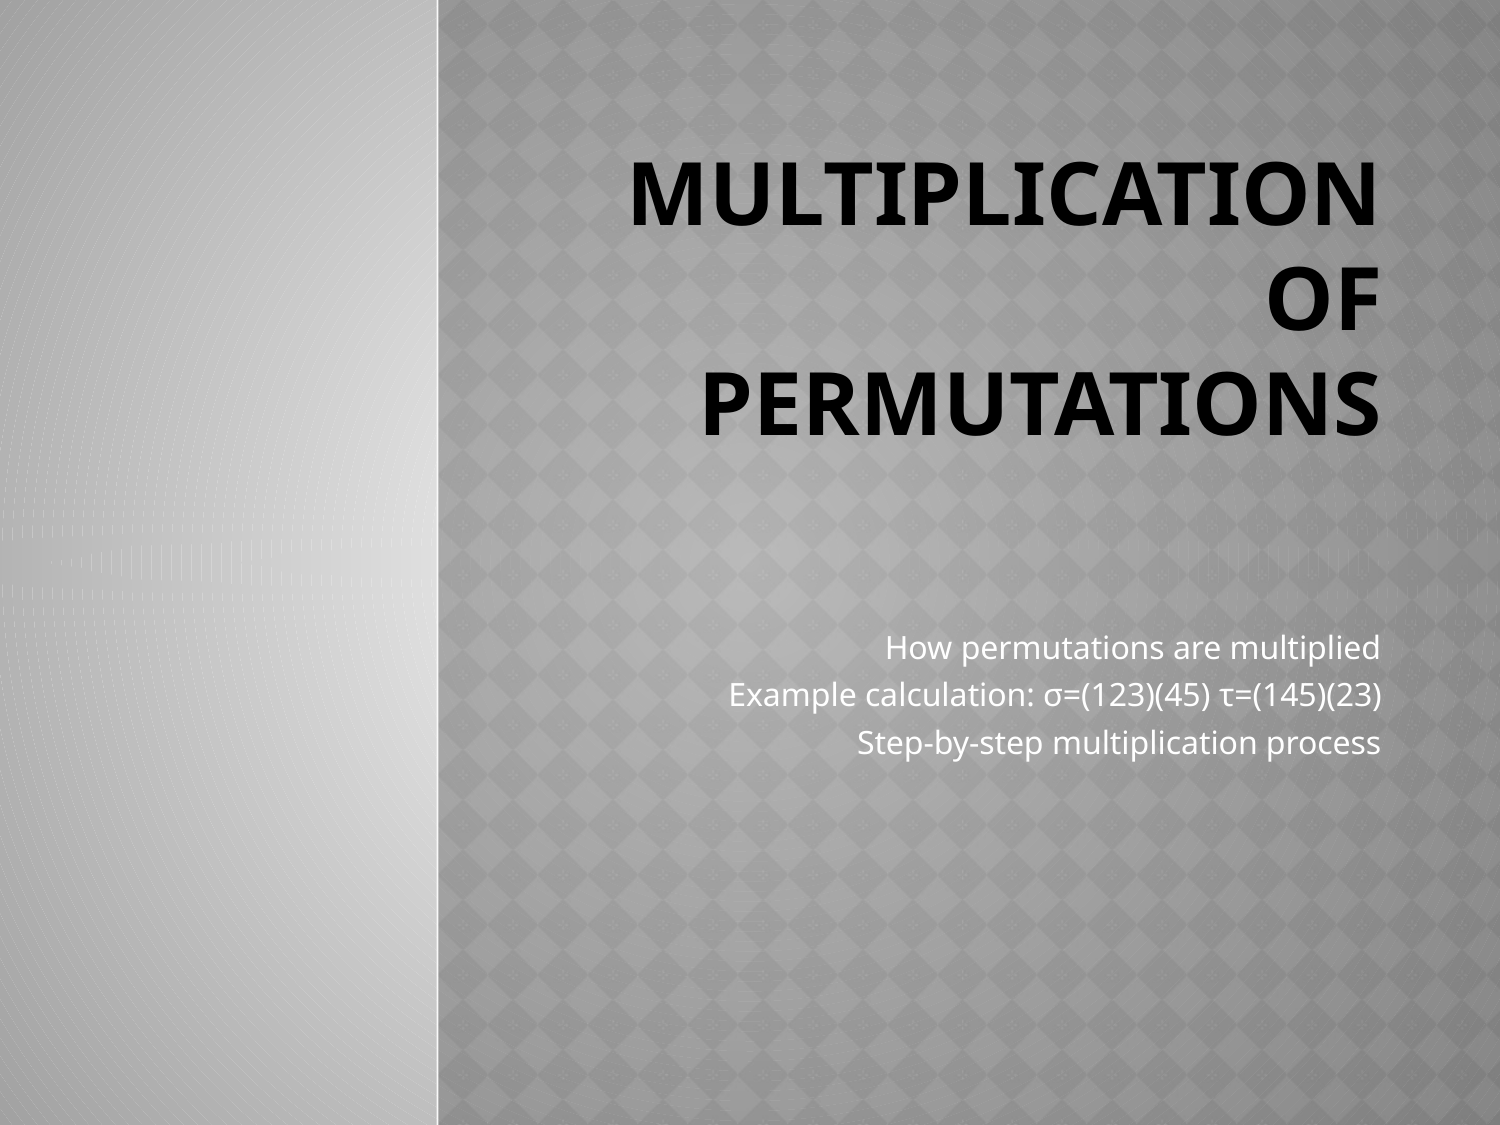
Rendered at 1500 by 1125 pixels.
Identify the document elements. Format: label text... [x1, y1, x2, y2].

subtitle How permutations are multiplied Example calculation: σ=(123)(45) τ=(145)(23) Step-by-step multiplication process [550, 580, 1390, 762]
title Multiplication of Permutations [552, 87, 1390, 558]
